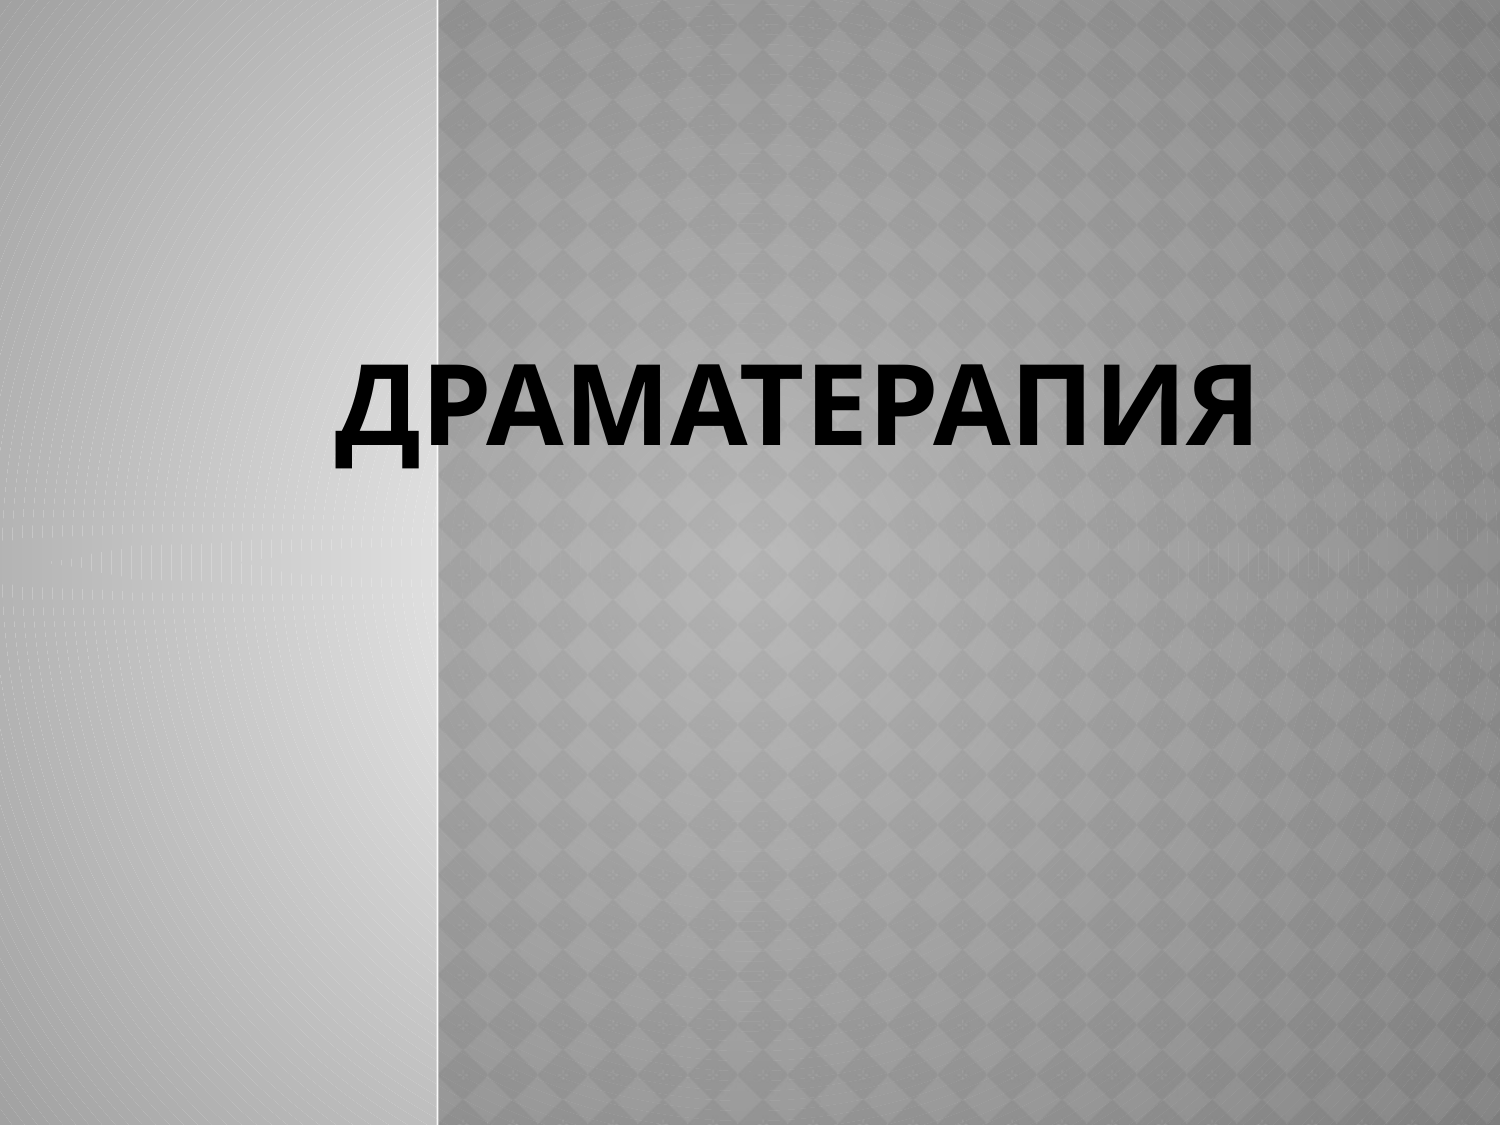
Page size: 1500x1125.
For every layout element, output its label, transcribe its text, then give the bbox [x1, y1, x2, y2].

title Драматерапия [88, 127, 1270, 468]
